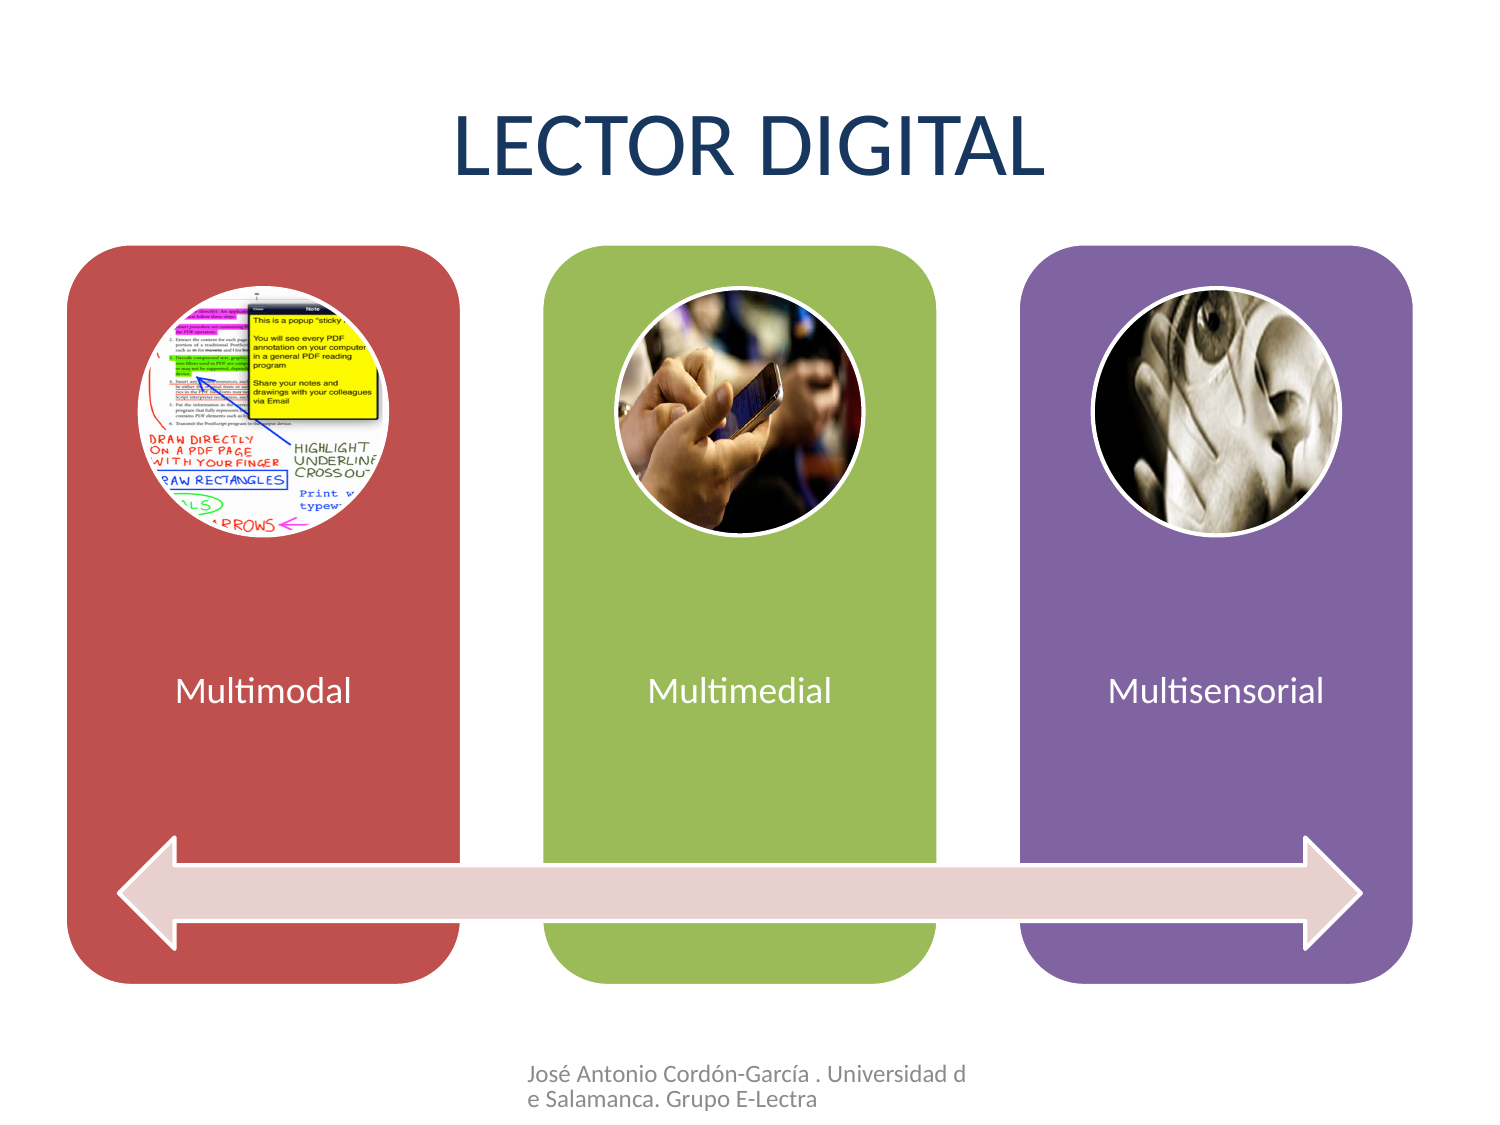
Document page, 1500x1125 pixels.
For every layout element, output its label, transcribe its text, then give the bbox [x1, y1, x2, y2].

footer José Antonio Cordón-García . Universidad de Salamanca. Grupo E-Lectra [512, 1042, 988, 1103]
title LECTOR DIGITAL [75, 45, 1425, 233]
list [64, 243, 1416, 987]
